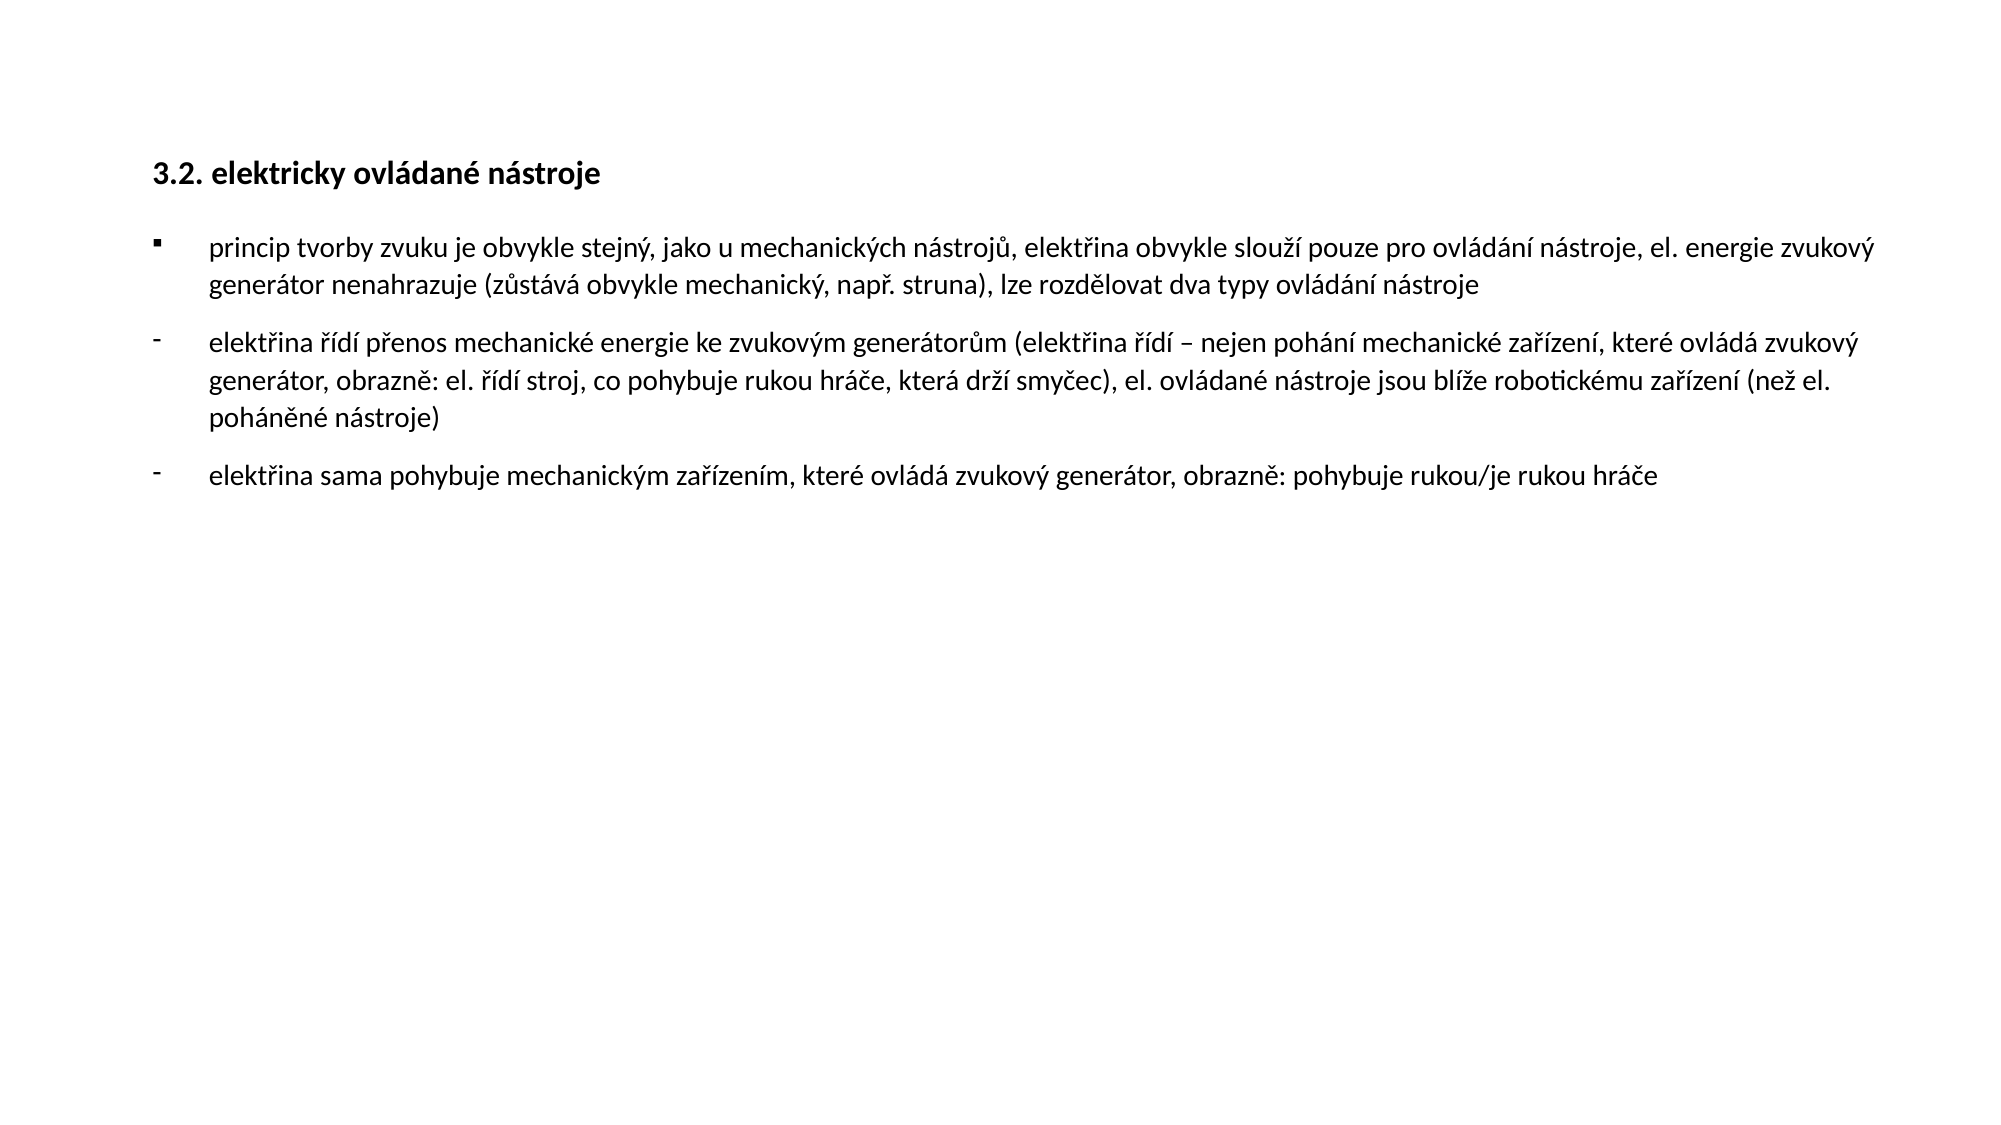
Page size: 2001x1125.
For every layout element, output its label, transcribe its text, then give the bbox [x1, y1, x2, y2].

title 3.2. elektricky ovládané nástroje [137, 59, 1863, 218]
list princip tvorby zvuku je obvykle stejný, jako u mechanických nástrojů, elektřina obvykle slouží pouze pro ovládání nástroje, el. energie zvukový generátor nenahrazuje (zůstává obvykle mechanický, např. struna), lze rozdělovat dva typy ovládání nástroje elektřina řídí přenos mechanické energie ke zvukovým generátorům (elektřina řídí – nejen pohání mechanické zařízení, které ovládá zvukový generátor, obrazně: el. řídí stroj, co pohybuje rukou hráče, která drží smyčec), el. ovládané nástroje jsou blíže robotickému zařízení (než el. poháněné nástroje) elektřina sama pohybuje mechanickým zařízením, které ovládá zvukový generátor, obrazně: pohybuje rukou/je rukou hráče [137, 218, 1941, 1014]
